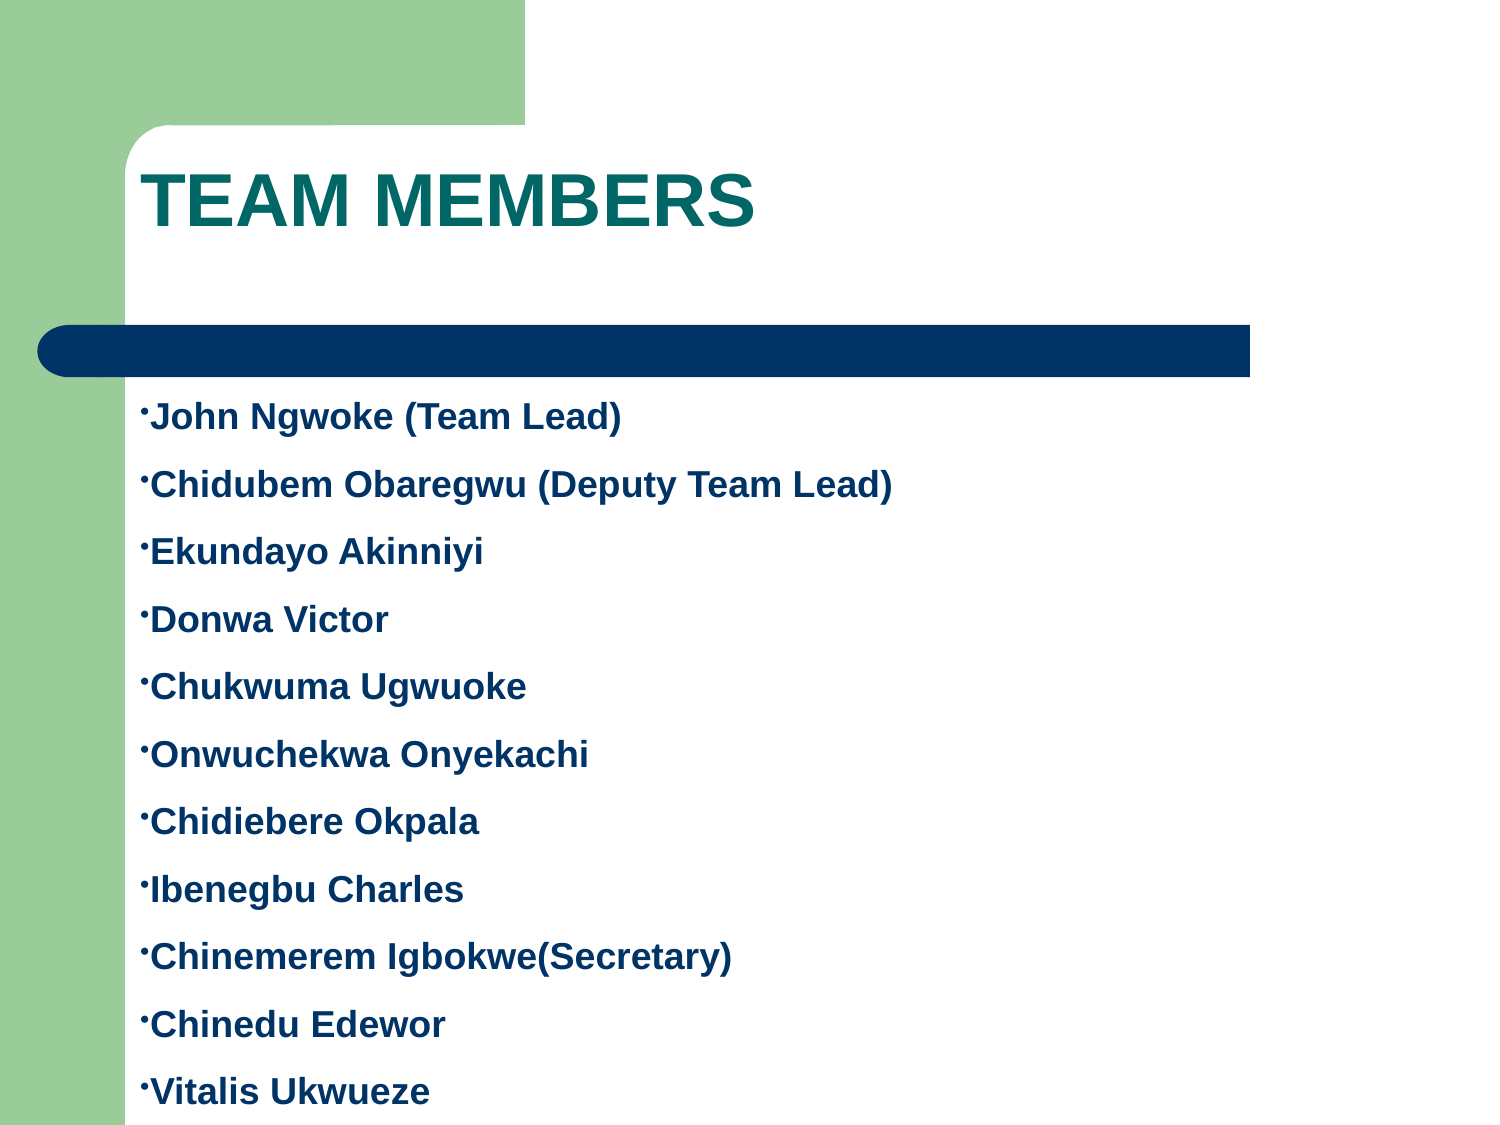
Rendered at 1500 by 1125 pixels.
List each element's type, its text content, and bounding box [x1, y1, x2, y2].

title Team Members [124, 62, 1426, 251]
list John Ngwoke (Team Lead) Chidubem Obaregwu (Deputy Team Lead) Ekundayo Akinniyi Donwa Victor Chukwuma Ugwuoke Onwuchekwa Onyekachi Chidiebere Okpala Ibenegbu Charles Chinemerem Igbokwe(Secretary) Chinedu Edewor Vitalis Ukwueze [124, 362, 1388, 1125]
